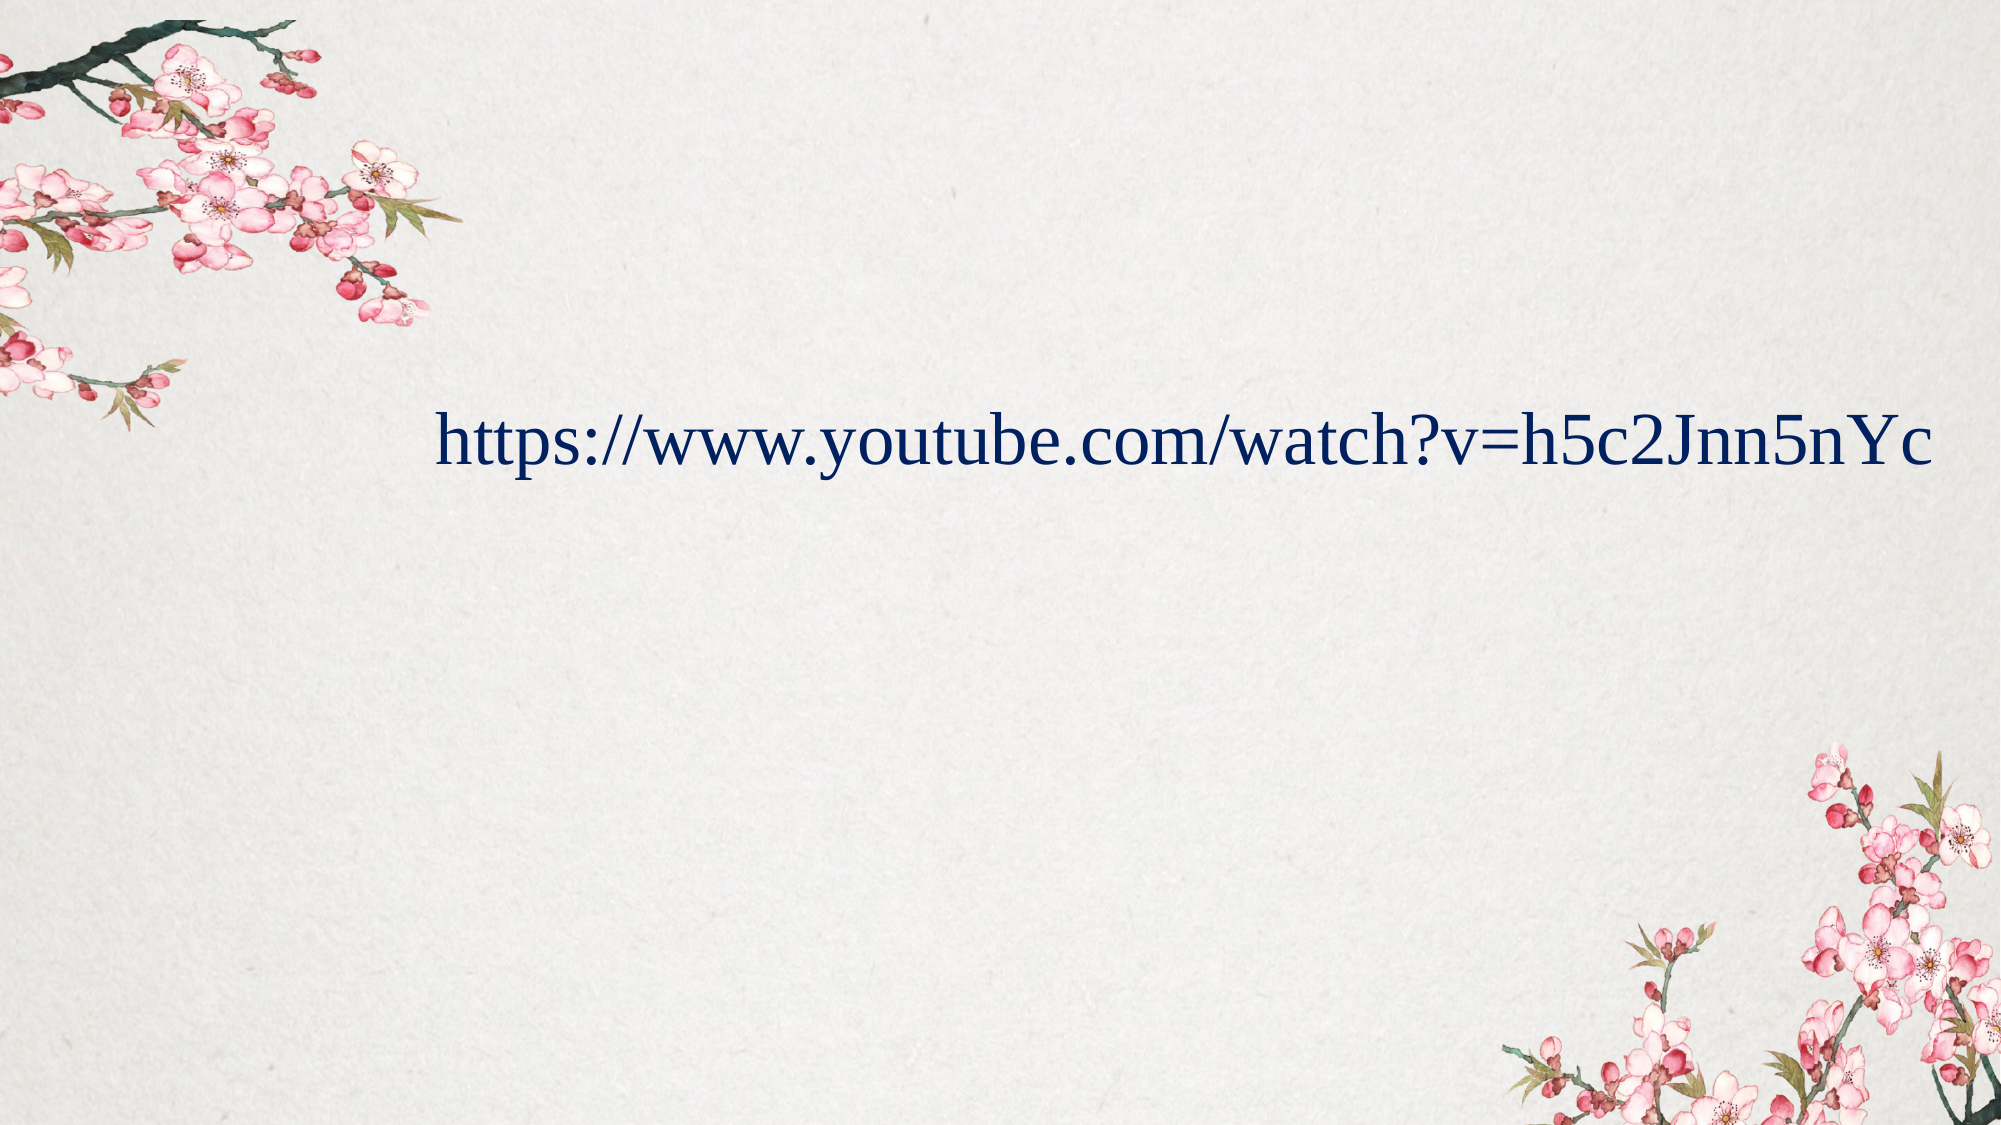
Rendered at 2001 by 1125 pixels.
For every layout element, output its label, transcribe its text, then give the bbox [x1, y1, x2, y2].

text_box https://www.youtube.com/watch?v=h5c2Jnn5nYc [518, 382, 1950, 487]
picture [0, 0, 2001, 1125]
